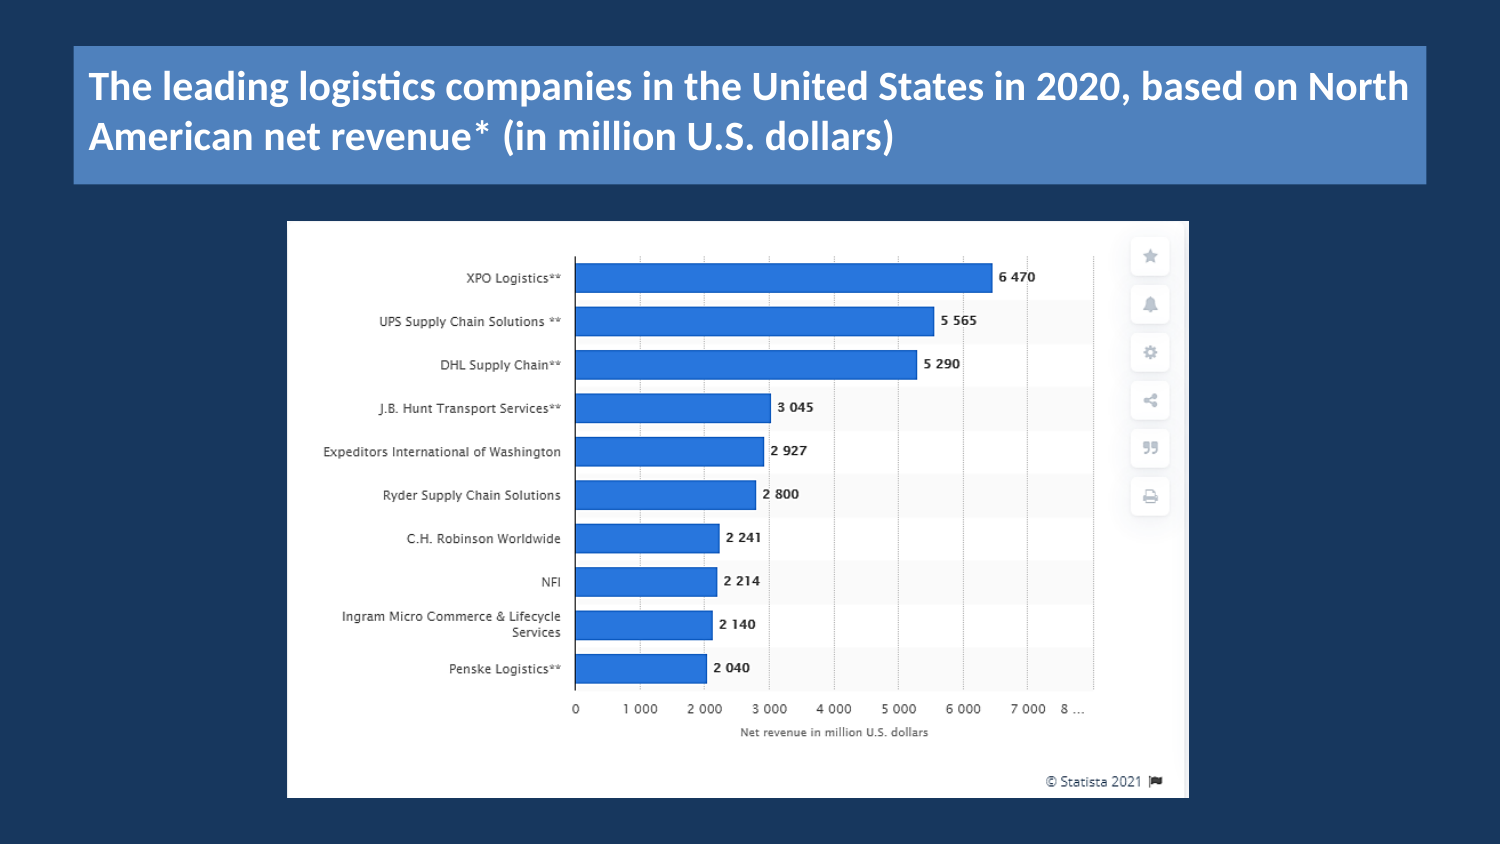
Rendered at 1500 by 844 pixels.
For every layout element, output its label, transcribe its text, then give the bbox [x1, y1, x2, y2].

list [287, 221, 1189, 798]
title The leading logistics companies in the United States in 2020, based on North American net revenue* (in million U.S. dollars) [73, 46, 1427, 185]
